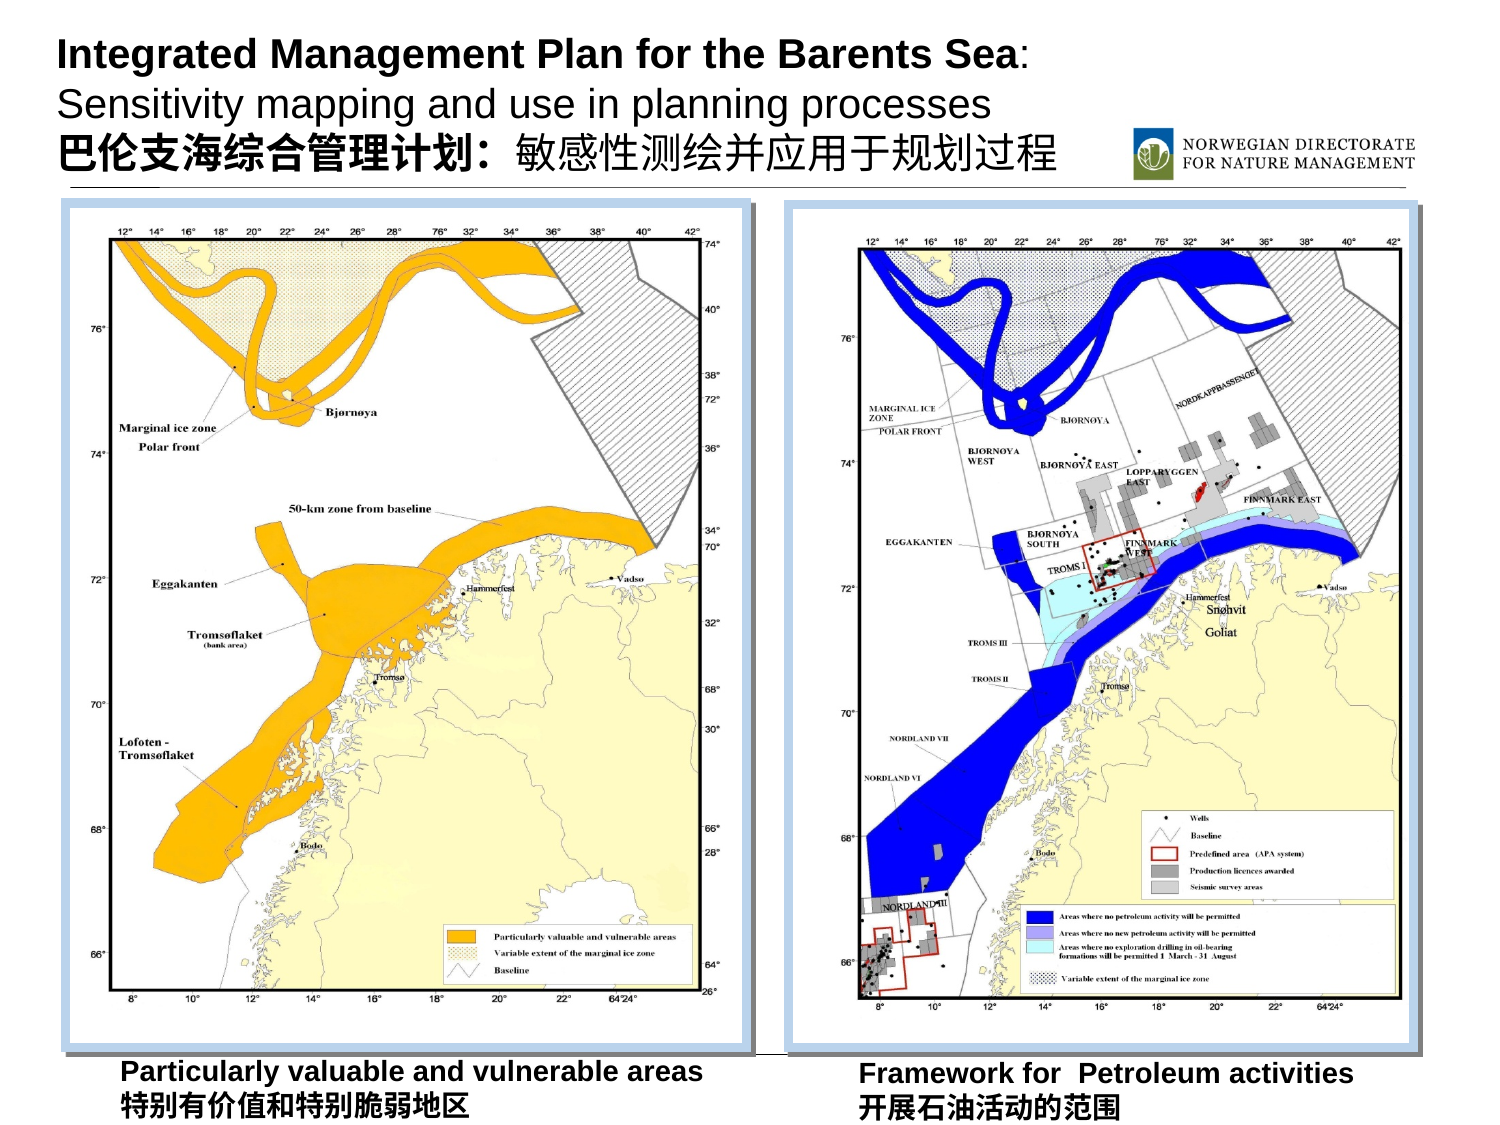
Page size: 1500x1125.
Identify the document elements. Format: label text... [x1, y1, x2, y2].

picture [70, 207, 743, 1044]
picture [792, 209, 1410, 1044]
text_box Framework for Petroleum activities 开展石油活动的范围 [843, 1046, 1500, 1125]
text_box Particularly valuable and vulnerable areas 特别有价值和特别脆弱地区 [105, 1050, 739, 1125]
title Integrated Management Plan for the Barents Sea: Sensitivity mapping and use in planning processes 巴伦支海综合管理计划：敏感性测绘并应用于规划过程 [40, 41, 1141, 185]
picture [1125, 119, 1421, 187]
